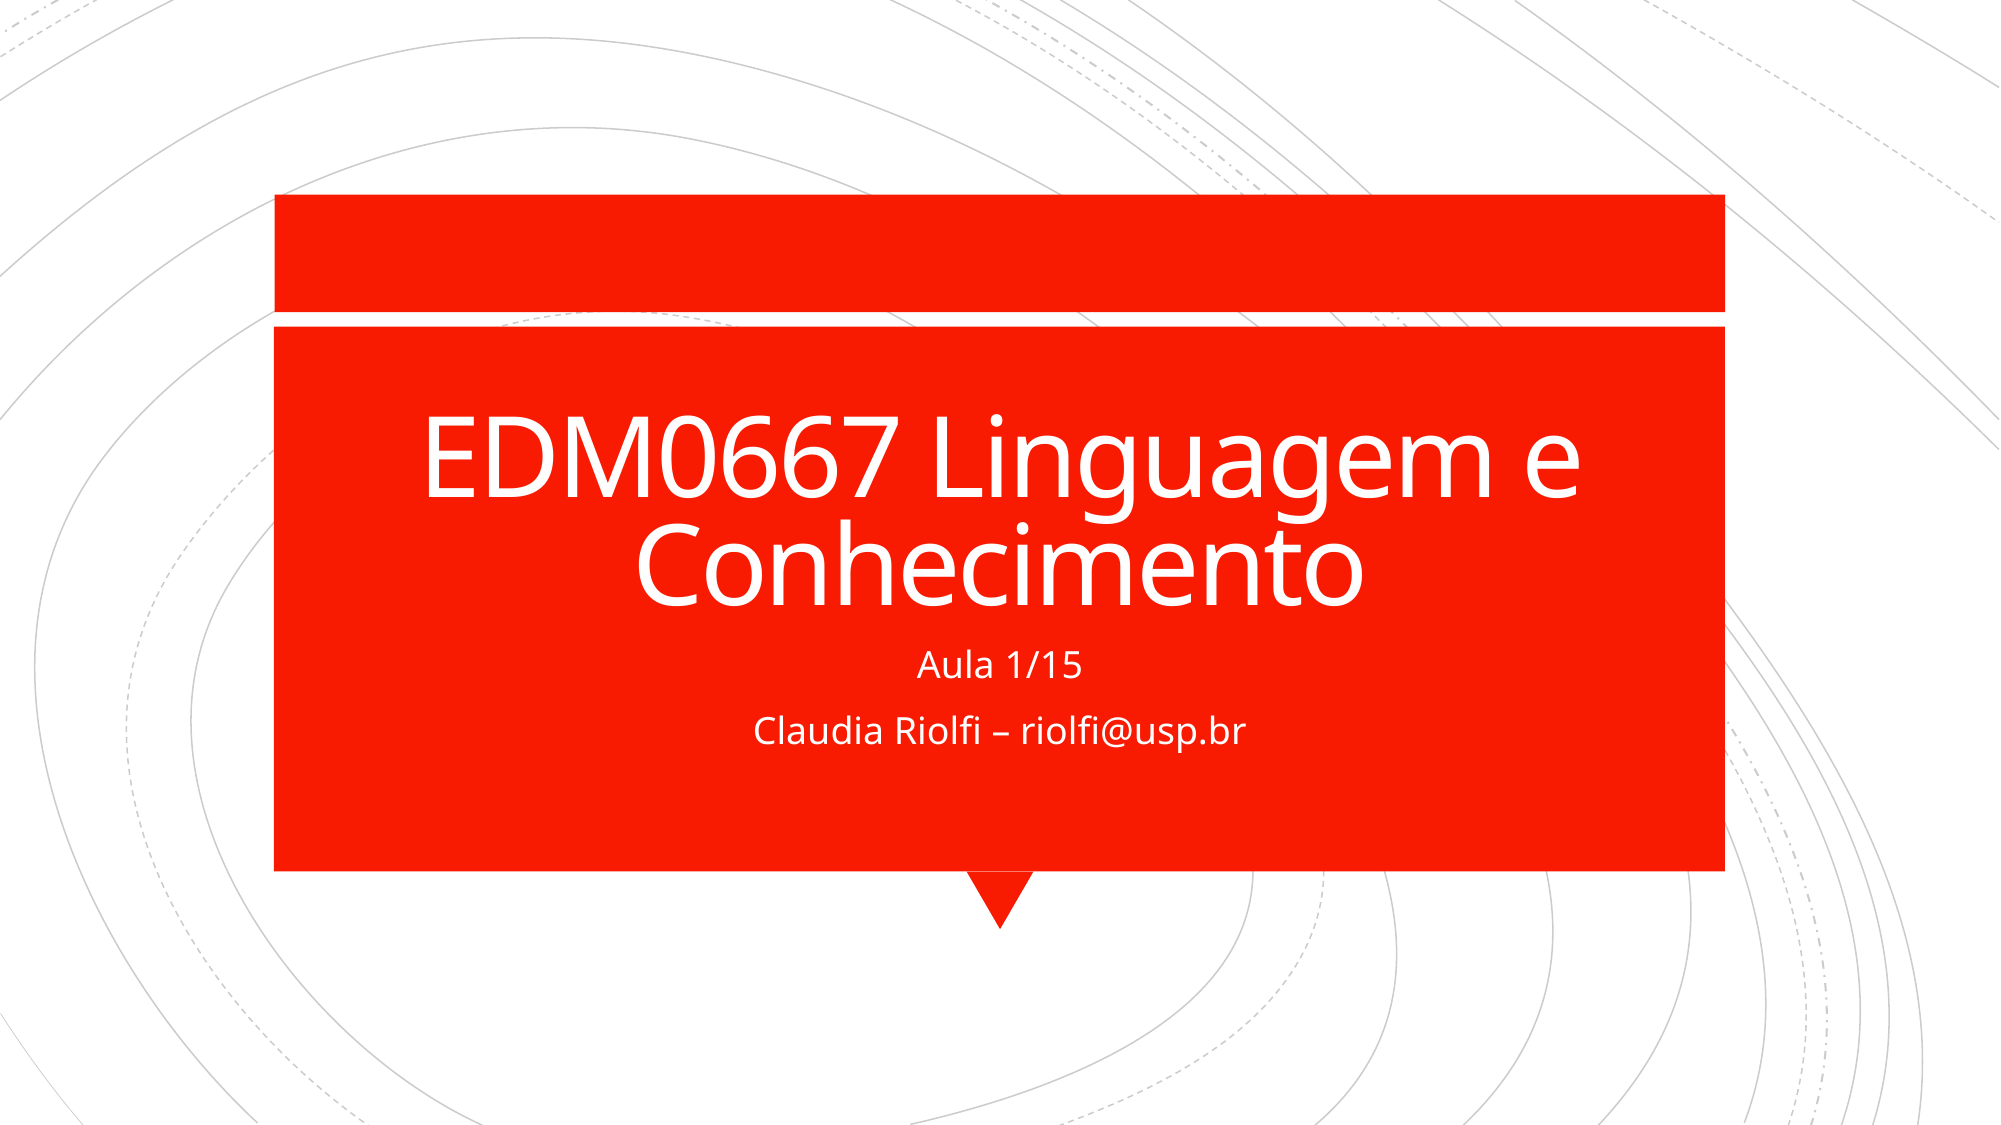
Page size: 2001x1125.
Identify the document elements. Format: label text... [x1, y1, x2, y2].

subtitle Aula 1/15 Claudia Riolfi – riolfi@usp.br [288, 640, 1712, 858]
title EDM0667 Linguagem e Conhecimento [288, 340, 1713, 628]
